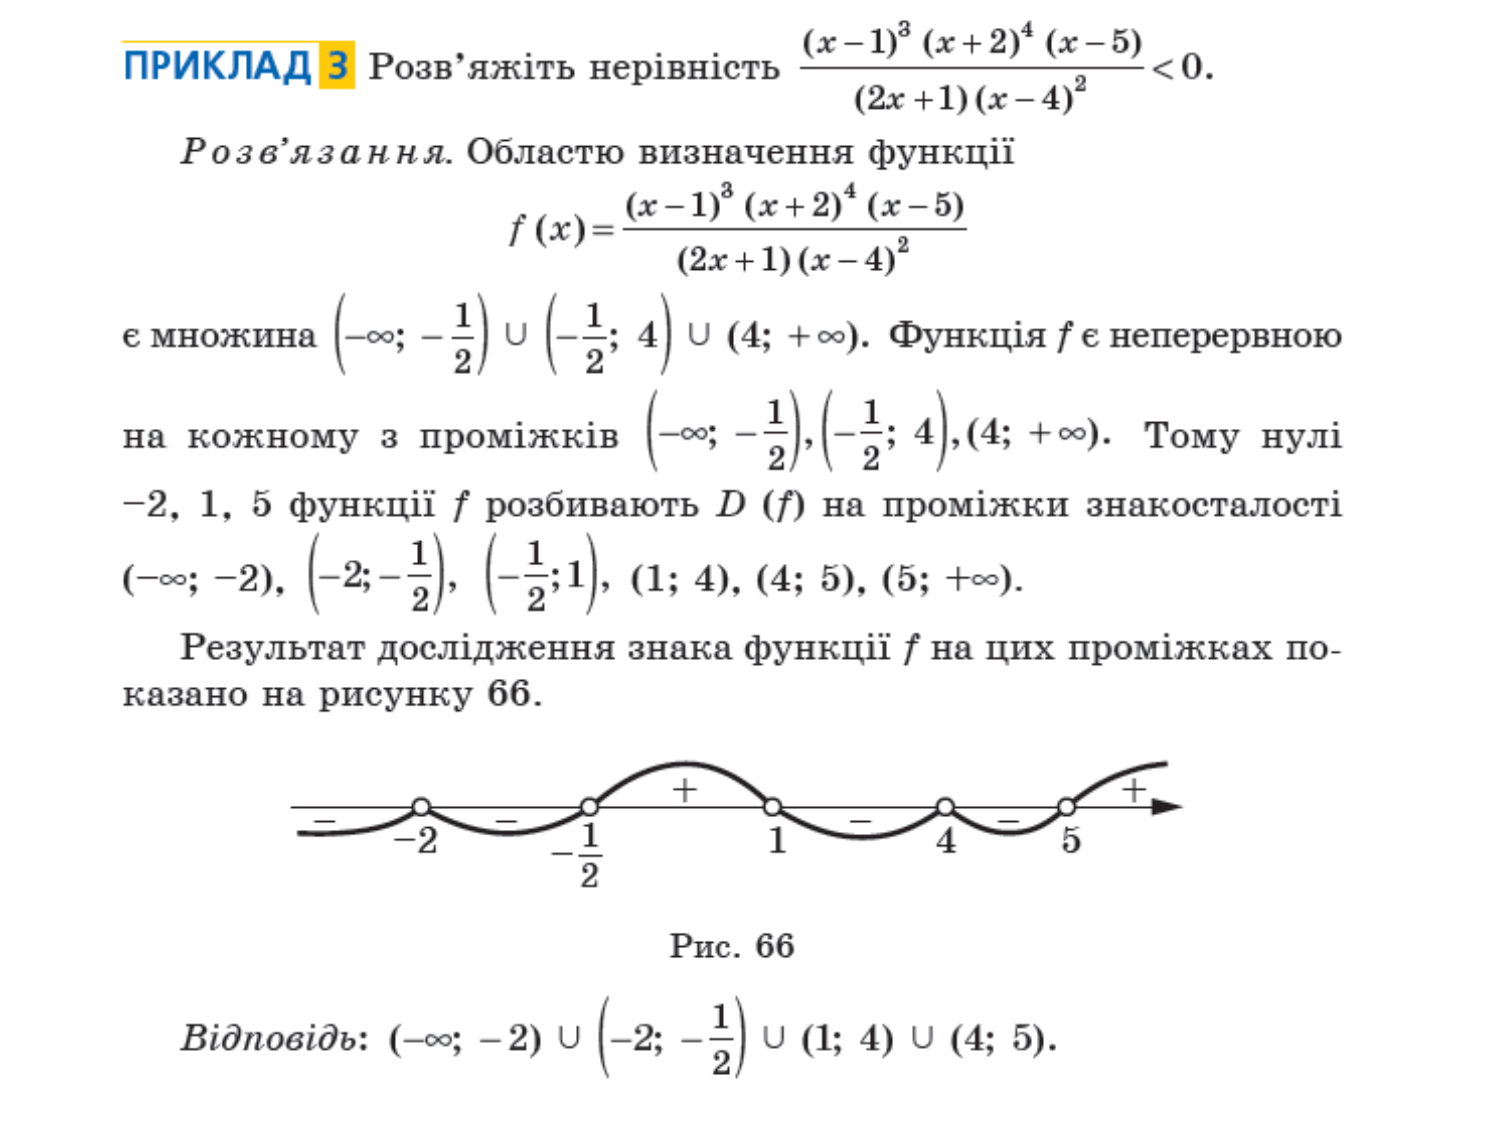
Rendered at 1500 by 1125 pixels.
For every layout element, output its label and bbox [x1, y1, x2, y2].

picture [88, 7, 1371, 1083]
